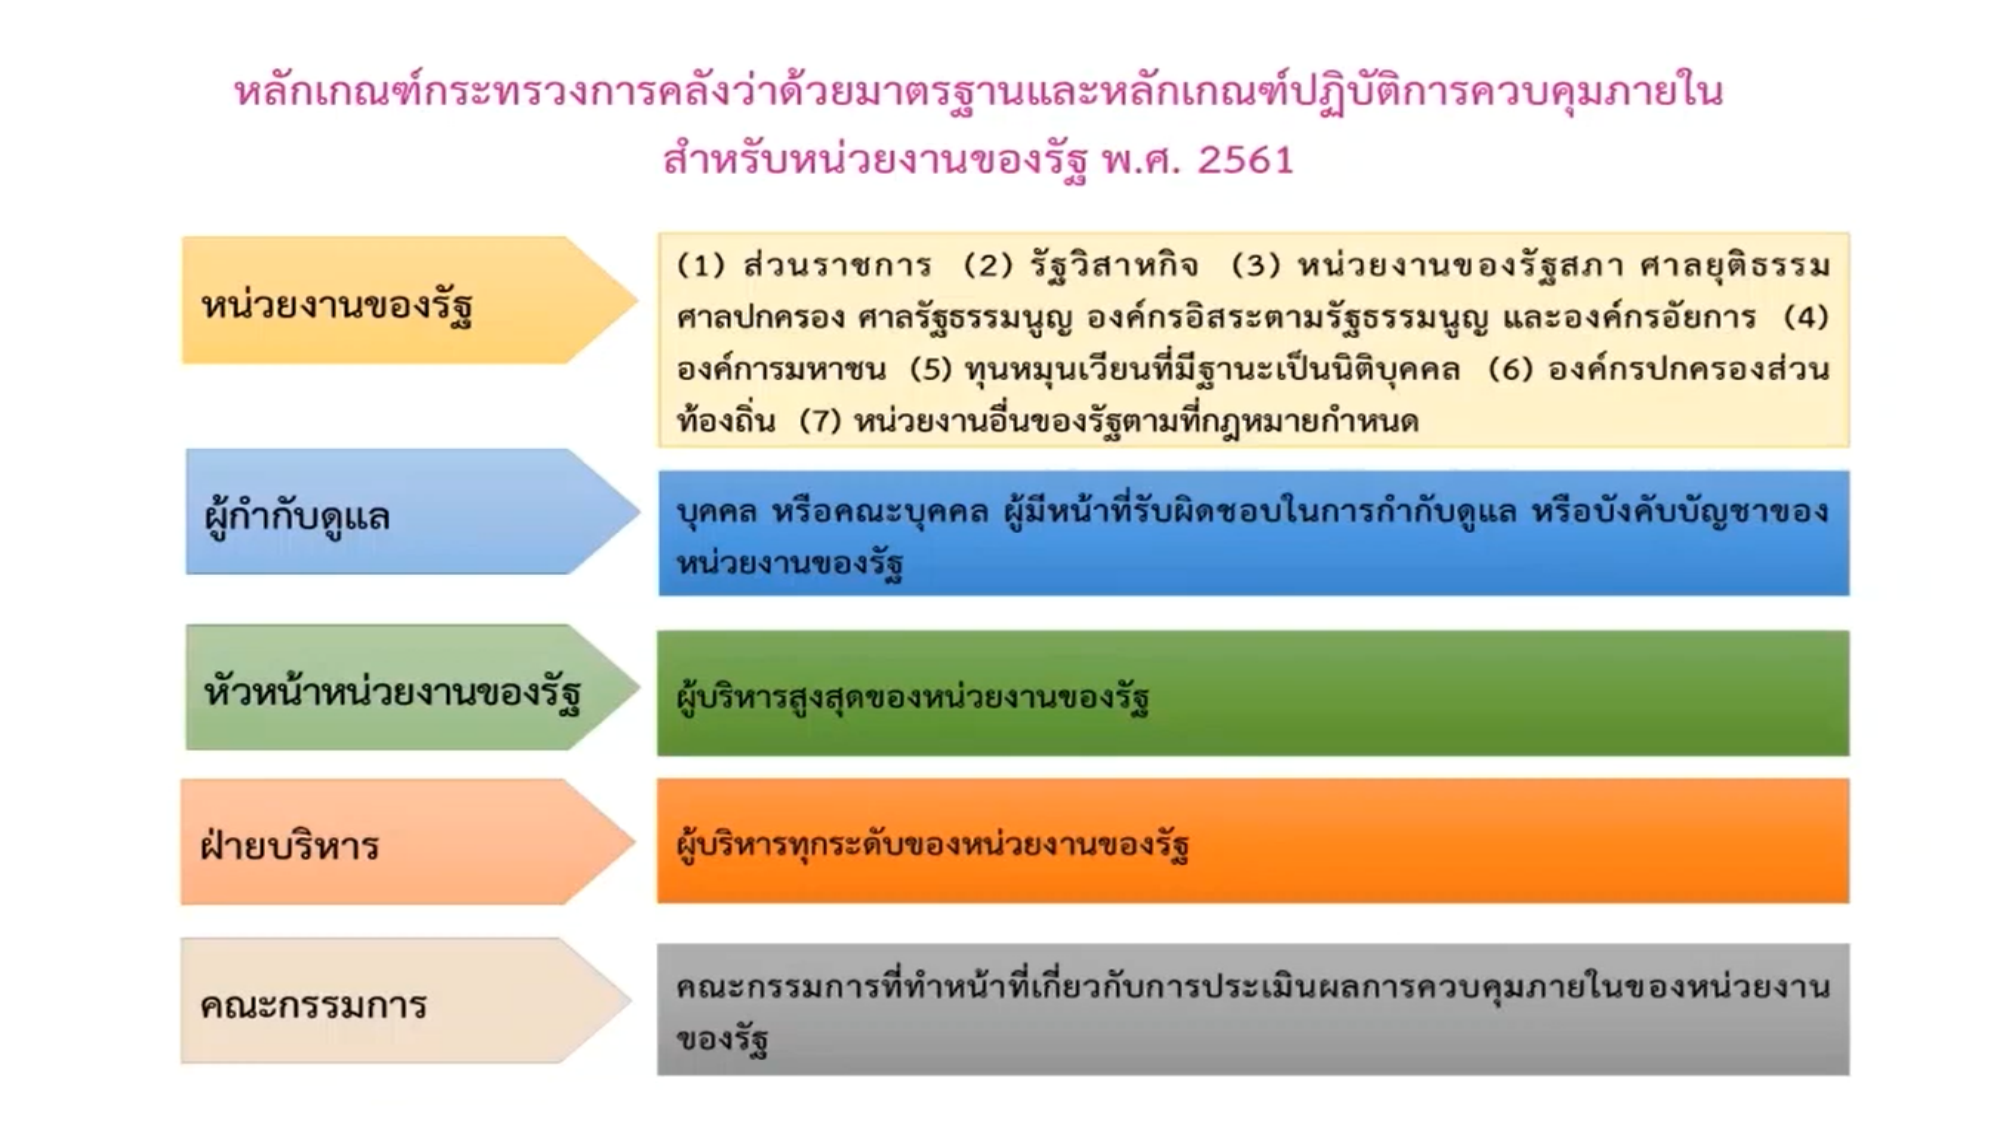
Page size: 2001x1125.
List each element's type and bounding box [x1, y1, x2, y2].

picture [101, 18, 1931, 1107]
